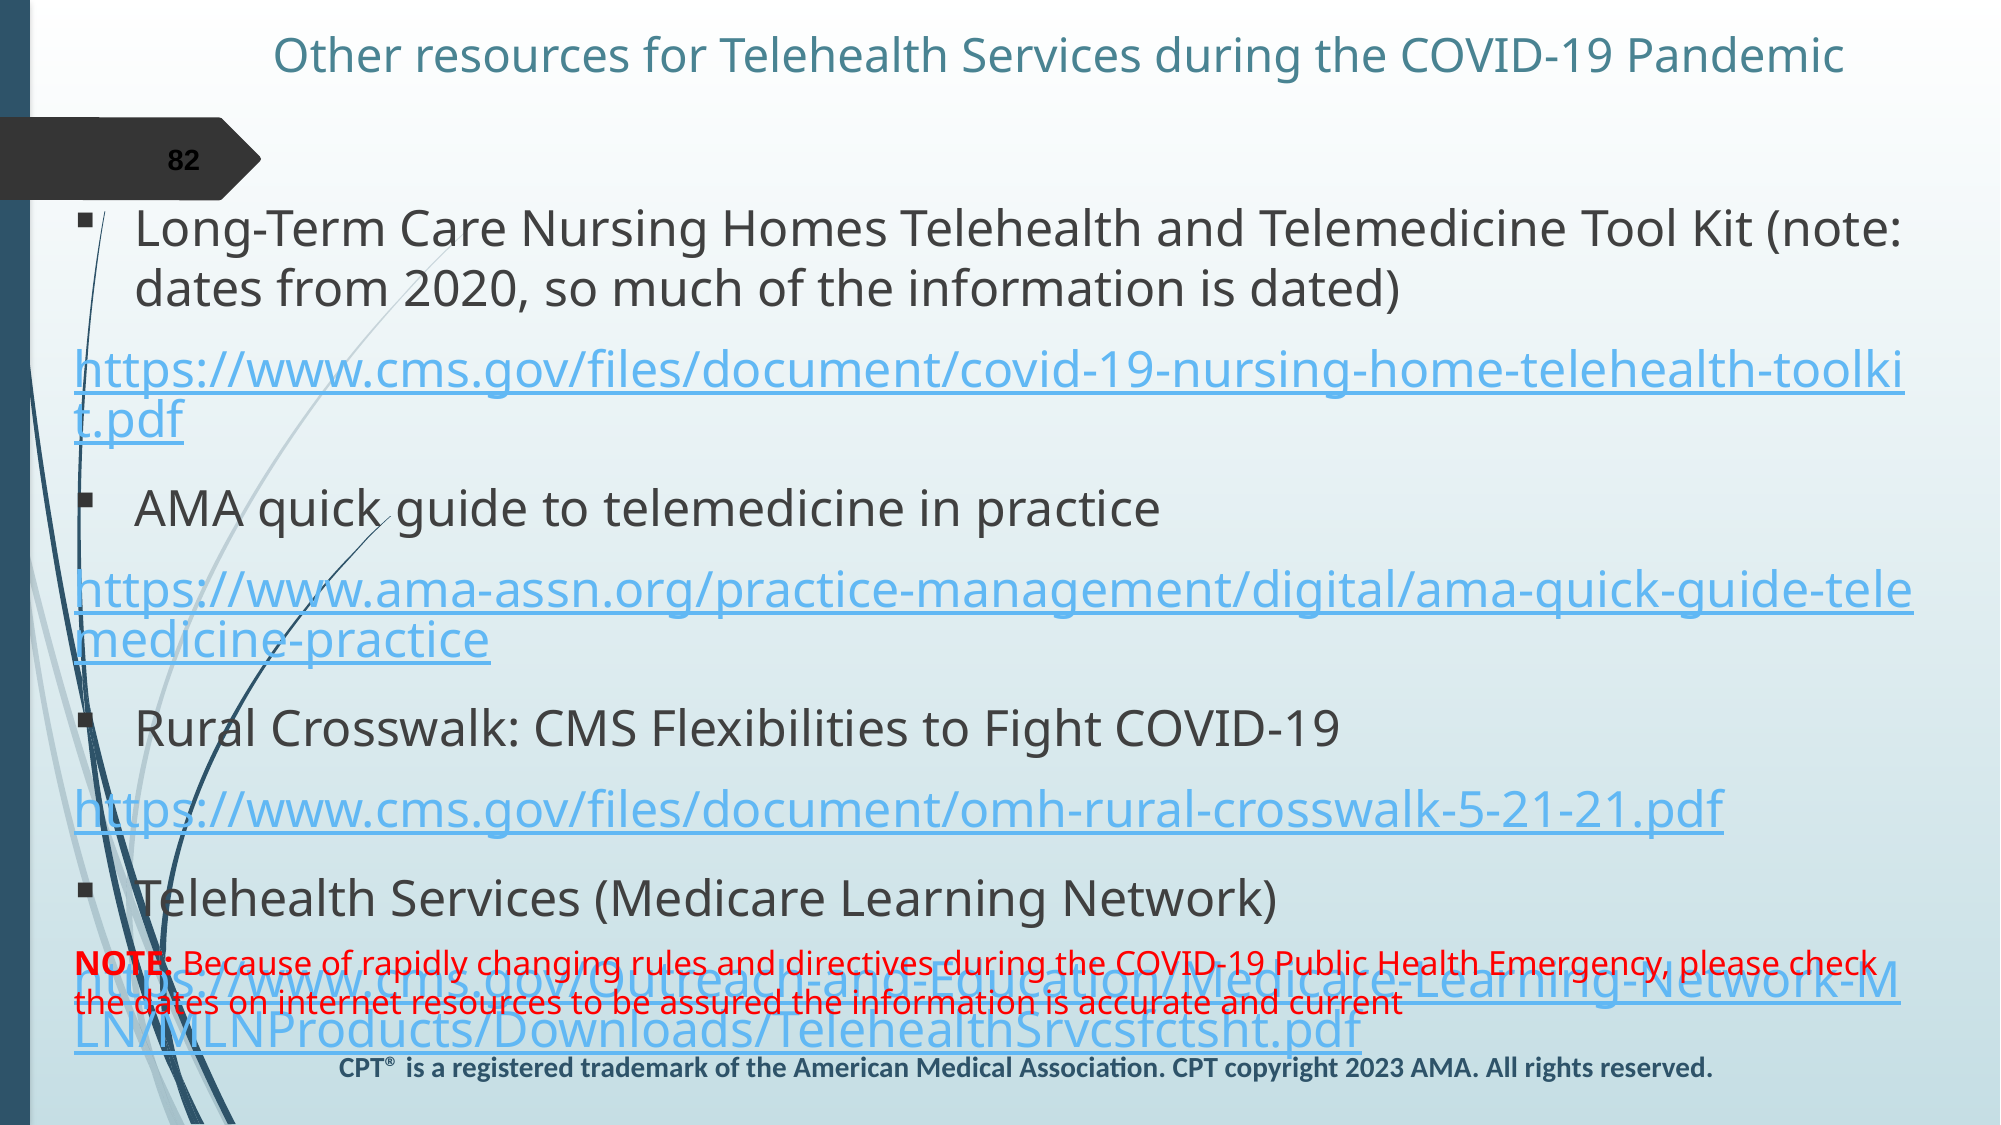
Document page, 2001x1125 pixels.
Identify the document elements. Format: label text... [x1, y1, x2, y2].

text_box NOTE: Because of rapidly changing rules and directives during the COVID-19 Public Health Emergency, please check the dates on internet resources to be assured the information is accurate and current [58, 934, 1941, 1030]
slide_number 82 [87, 129, 216, 190]
list Long-Term Care Nursing Homes Telehealth and Telemedicine Tool Kit (note: dates from 2020, so much of the information is dated) https://www.cms.gov/files/document/covid-19-nursing-home-telehealth-toolkit.pdf AMA quick guide to telemedicine in practice https://www.ama-assn.org/practice-management/digital/ama-quick-guide-telemedicine-practice Rural Crosswalk: CMS Flexibilities to Fight COVID-19 https://www.cms.gov/files/document/omh-rural-crosswalk-5-21-21.pdf Telehealth Services (Medicare Learning Network) https://www.cms.gov/Outreach-and-Education/Medicare-Learning-Network-MLN/MLNProducts/Downloads/TelehealthSrvcsfctsht.pdf [58, 189, 1935, 934]
title Other resources for Telehealth Services during the COVID-19 Pandemic [257, 17, 1893, 140]
text_box CPT® is a registered trademark of the American Medical Association. CPT copyright 2023 AMA. All rights reserved. [324, 1040, 1746, 1091]
